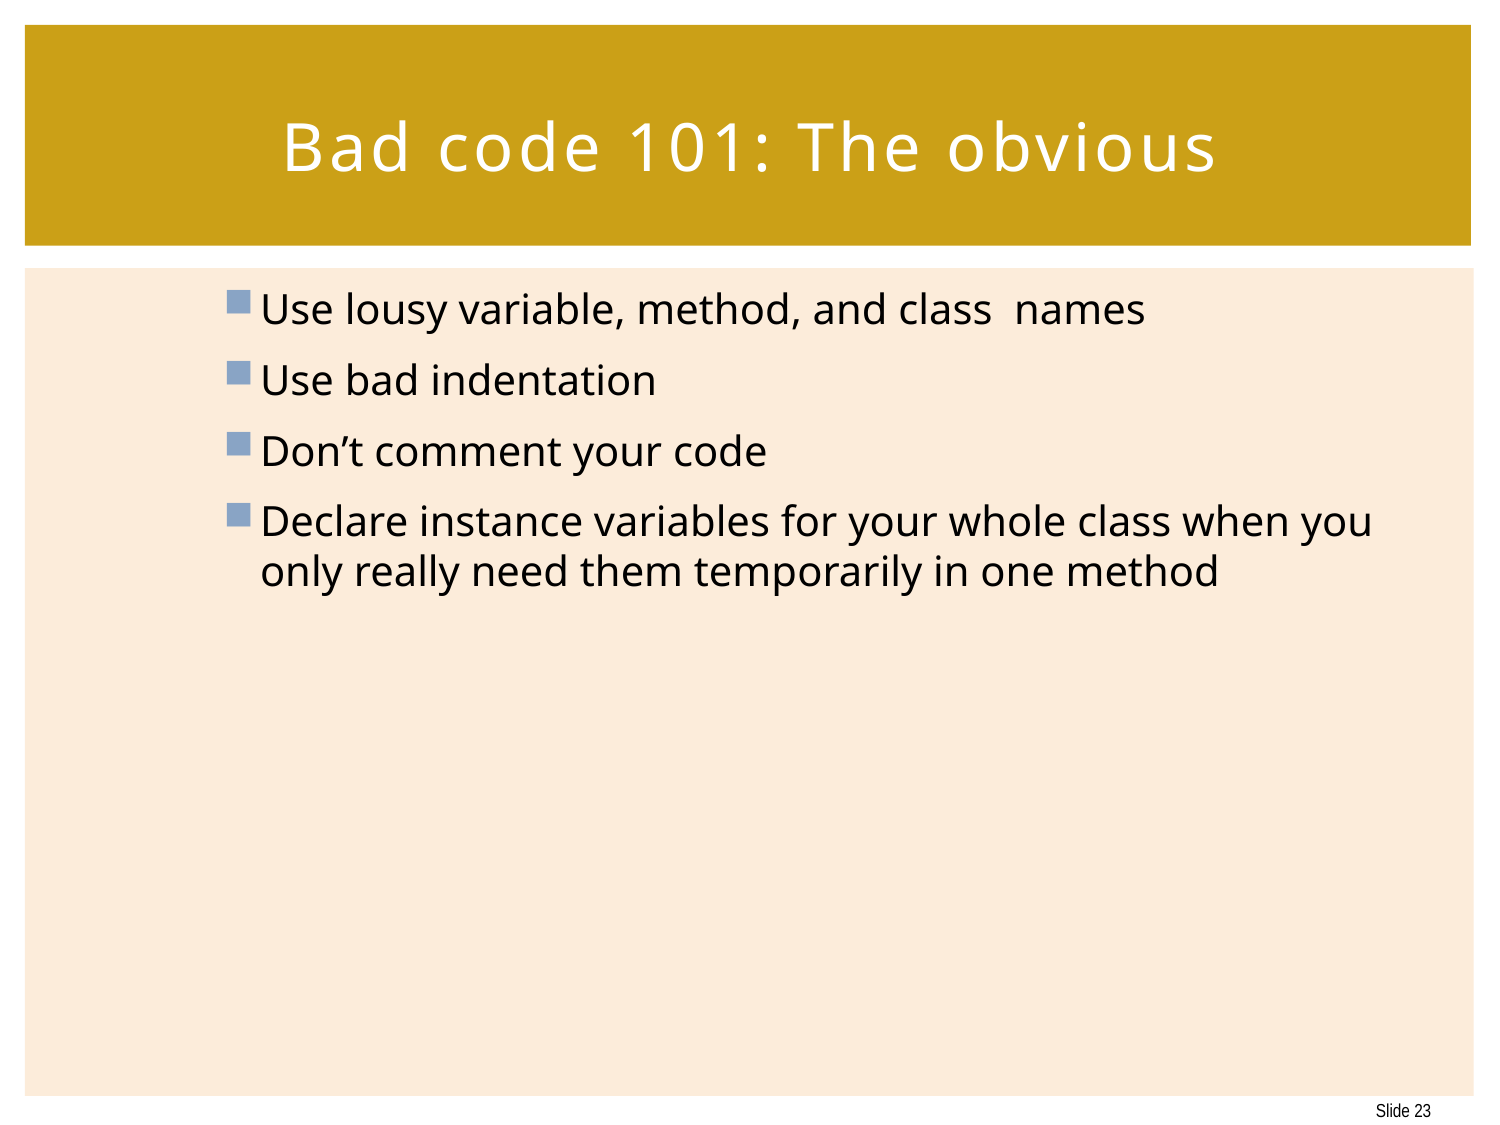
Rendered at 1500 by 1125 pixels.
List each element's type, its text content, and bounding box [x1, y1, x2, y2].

list Use lousy variable, method, and class names Use bad indentation Don’t comment your code Declare instance variables for your whole class when you only really need them temporarily in one method [200, 275, 1425, 1000]
title Bad code 101: The obvious [62, 58, 1438, 232]
